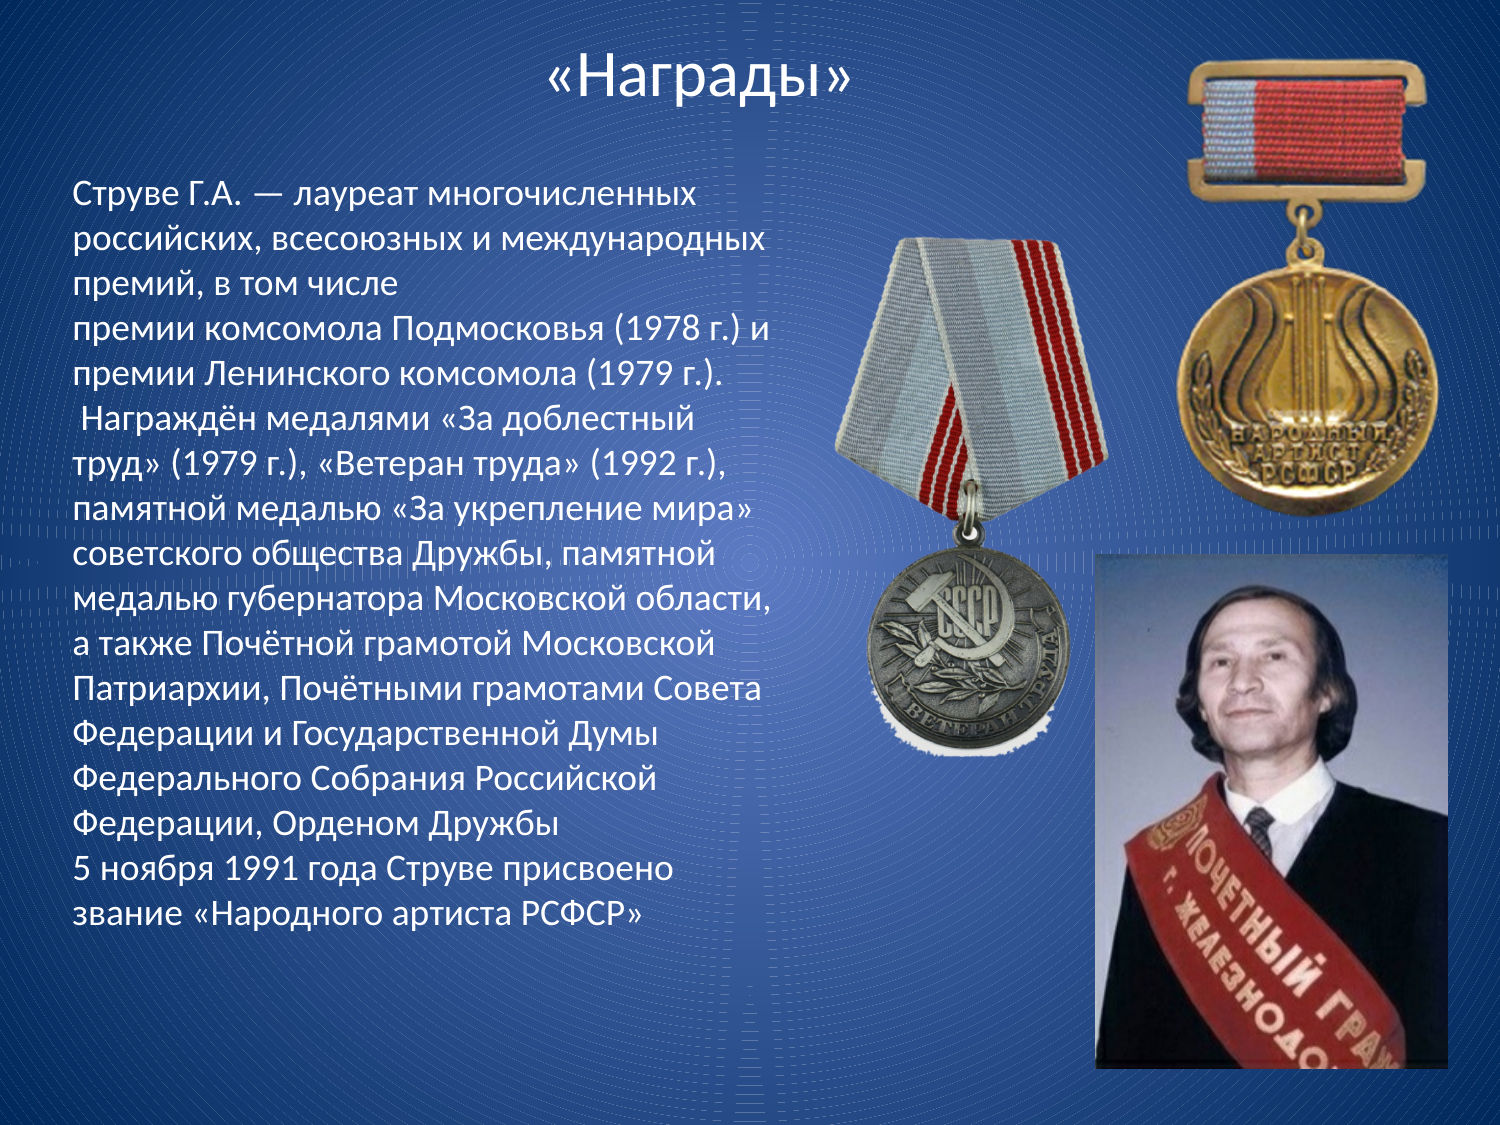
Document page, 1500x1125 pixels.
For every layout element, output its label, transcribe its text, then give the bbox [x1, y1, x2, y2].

picture [703, 54, 1448, 1069]
text_box Струве Г.А. — лауреат многочисленных российских, всесоюзных и международных премий, в том числе премии комсомола Подмосковья (1978 г.) и премии Ленинского комсомола (1979 г.). Награждён медалями «За доблестный труд» (1979 г.), «Ветеран труда» (1992 г.), памятной медалью «За укрепление мира» советского общества Дружбы, памятной медалью губернатора Московской области, а также Почётной грамотой Московской Патриархии, Почётными грамотами Совета Федерации и Государственной Думы Федерального Собрания Российской Федерации, Орденом Дружбы 5 ноября 1991 года Струве присвоено звание «Народного артиста РСФСР» [57, 160, 808, 941]
text_box «Награды» [527, 22, 872, 117]
